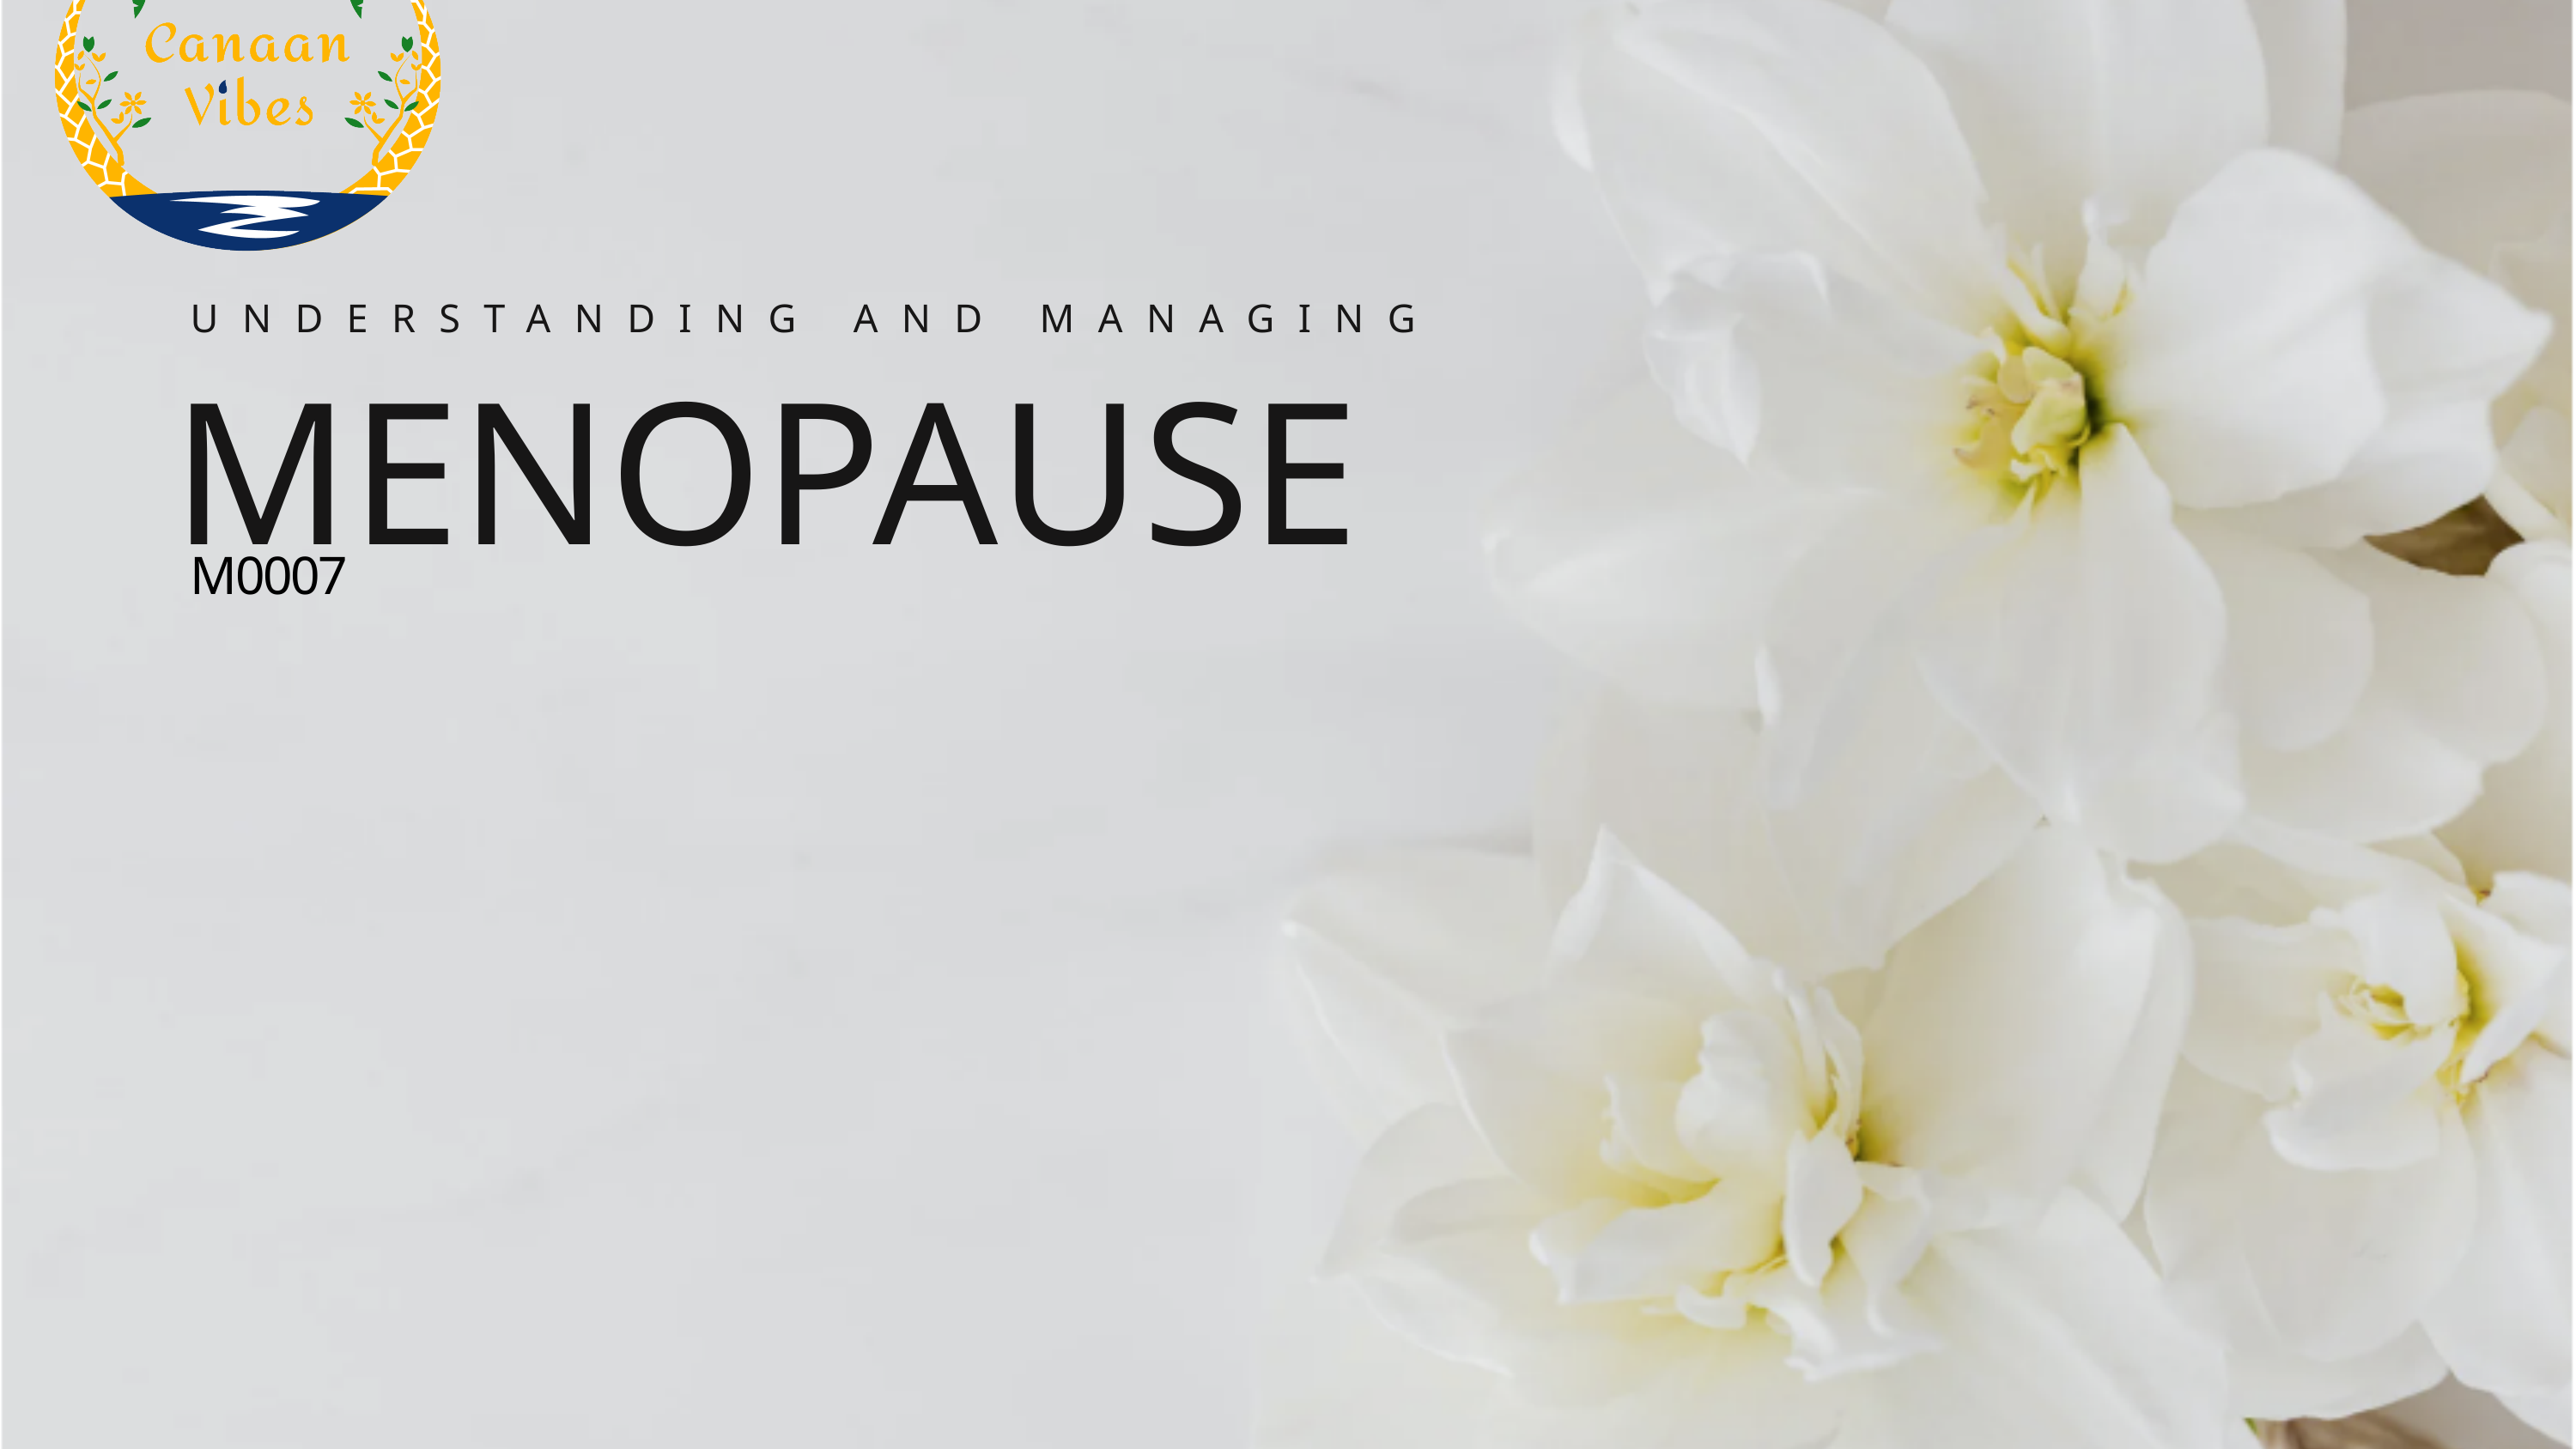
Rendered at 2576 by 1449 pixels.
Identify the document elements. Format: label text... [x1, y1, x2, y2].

text_box MENOPAUSE [172, 308, 1569, 585]
text_box UNDERSTANDING AND MANAGING [190, 286, 1647, 341]
text_box [0, 0, 2576, 1449]
picture [32, 0, 465, 277]
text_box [190, 549, 1312, 705]
